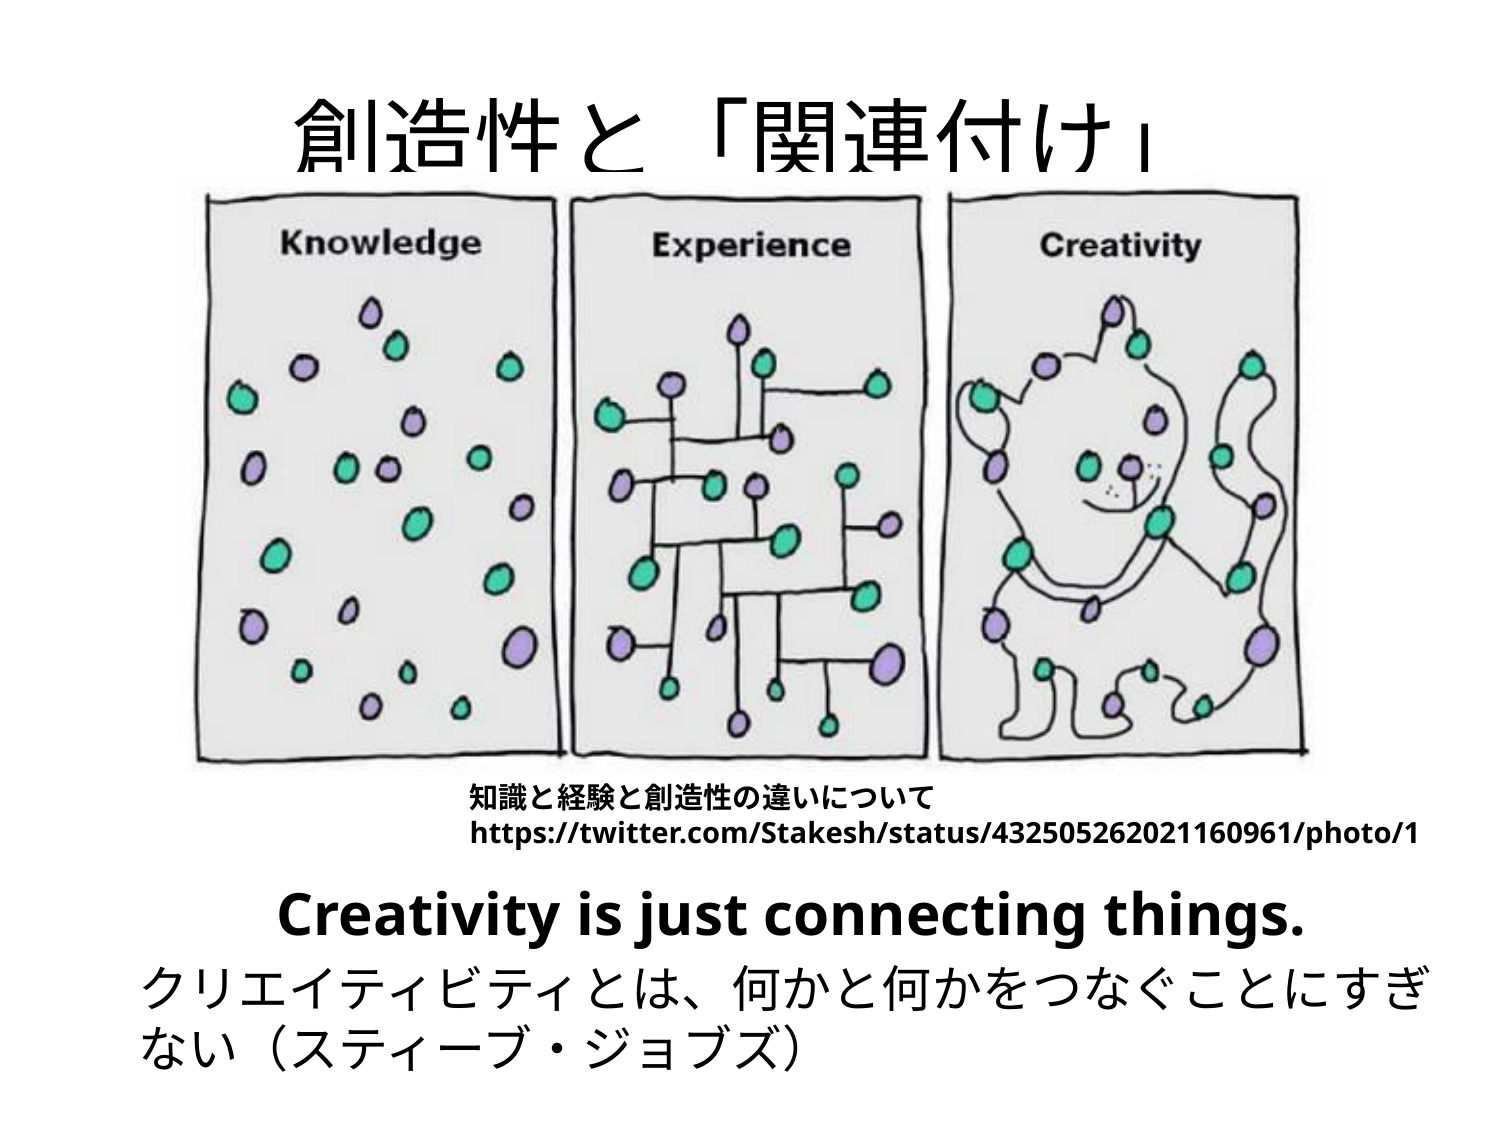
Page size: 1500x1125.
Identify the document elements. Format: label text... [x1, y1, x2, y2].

title 創造性と「関連付け」 [75, 45, 1425, 233]
text_box 知識と経験と創造性の違いについて https://twitter.com/Stakesh/status/432505262021160961/photo/1 [454, 772, 1437, 892]
list Creativity is just connecting things. クリエイティビティとは、何かと何かをつなぐことにすぎない（スティーブ・ジョブズ） [123, 869, 1474, 1106]
picture [177, 172, 1329, 778]
